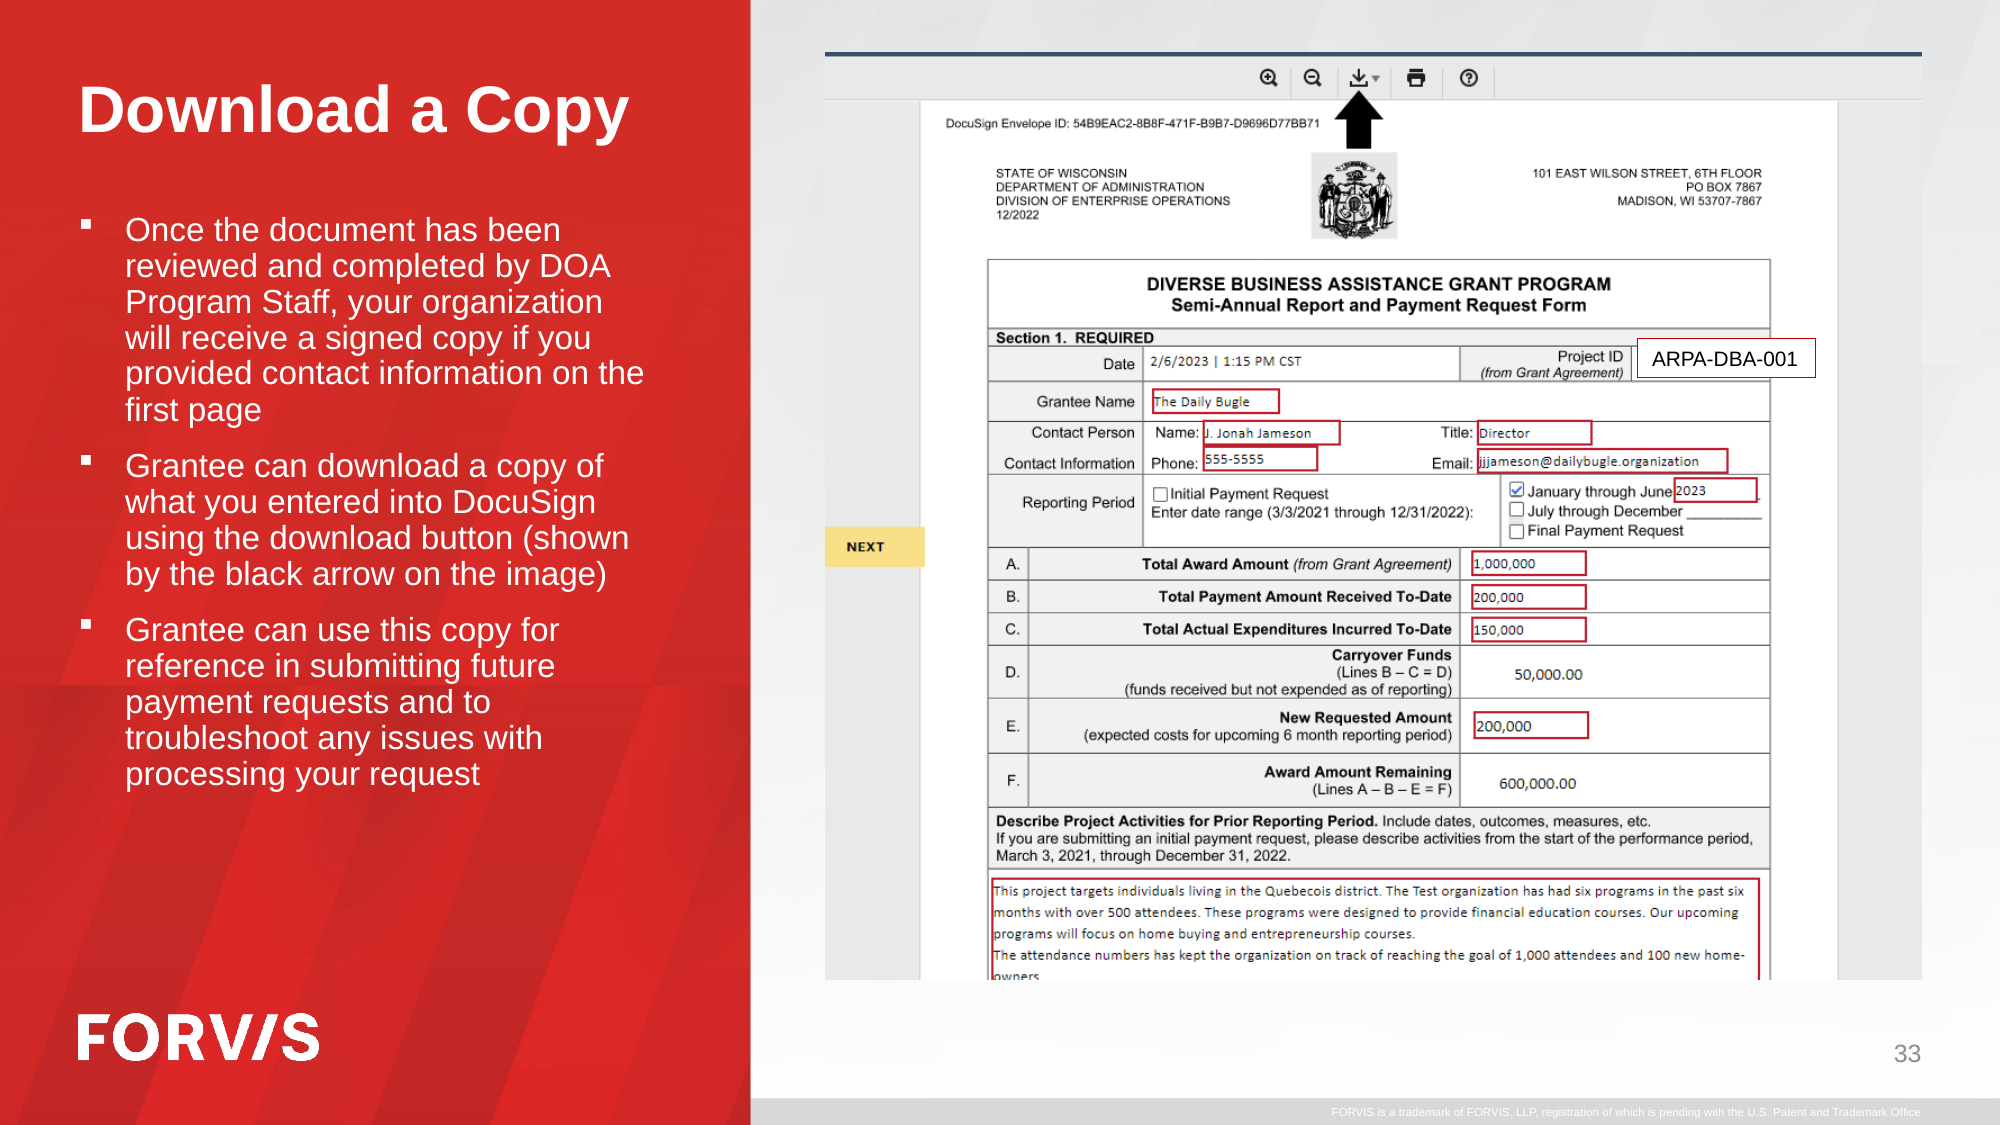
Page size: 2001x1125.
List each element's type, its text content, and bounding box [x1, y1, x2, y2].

slide_number 33 [1471, 1046, 1922, 1068]
title Download a Copy [78, 37, 659, 186]
picture [0, 0, 2000, 1125]
list Once the document has been reviewed and completed by DOA Program Staff, your organization will receive a signed copy if you provided contact information on the first page Grantee can download a copy of what you entered into DocuSign using the download button (shown by the black arrow on the image) Grantee can use this copy for reference in submitting future payment requests and to troubleshoot any issues with processing your request [78, 205, 659, 991]
